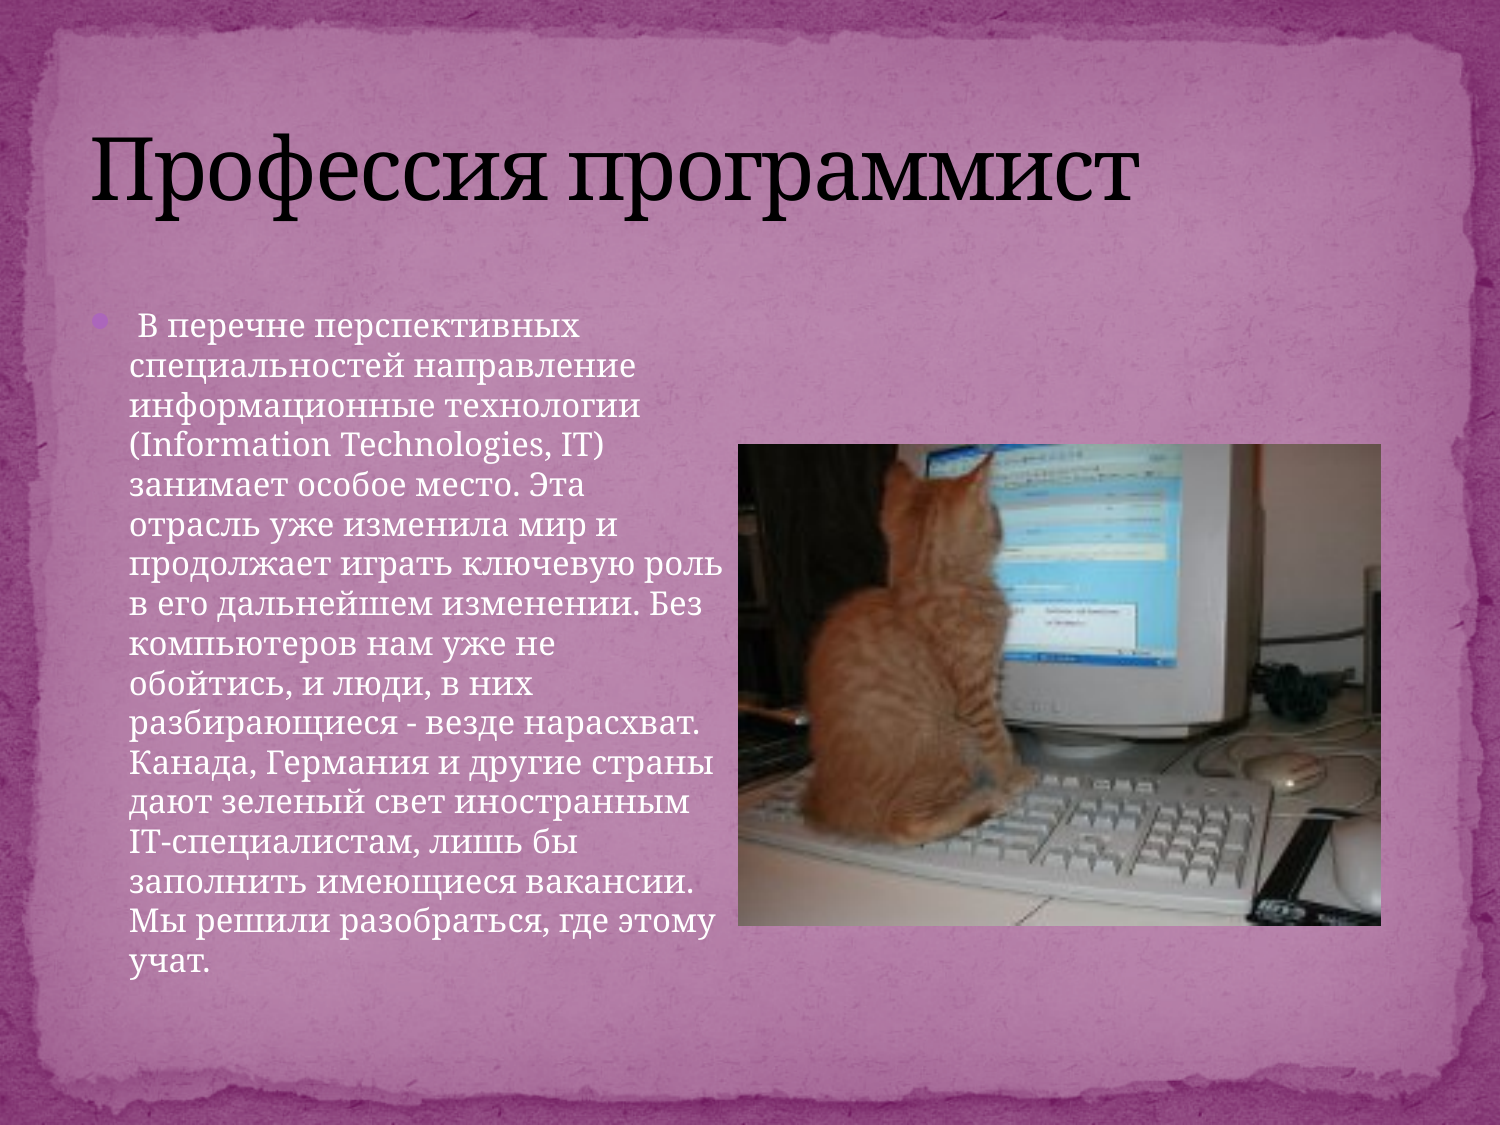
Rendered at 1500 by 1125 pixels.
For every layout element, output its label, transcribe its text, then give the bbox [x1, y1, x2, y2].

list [741, 447, 1379, 925]
title Профессия программист [74, 24, 1425, 225]
list В перечне перспективных специальностей направление информационные технологии (Information Technologies, IT) занимает особое место. Эта отрасль уже изменила мир и продолжает играть ключевую роль в его дальнейшем изменении. Без компьютеров нам уже не обойтись, и люди, в них разбирающиеся - везде нарасхват. Канада, Германия и другие страны дают зеленый свет иностранным IT-специалистам, лишь бы заполнить имеющиеся вакансии. Мы решили разобраться, где этому учат. [75, 249, 741, 1000]
